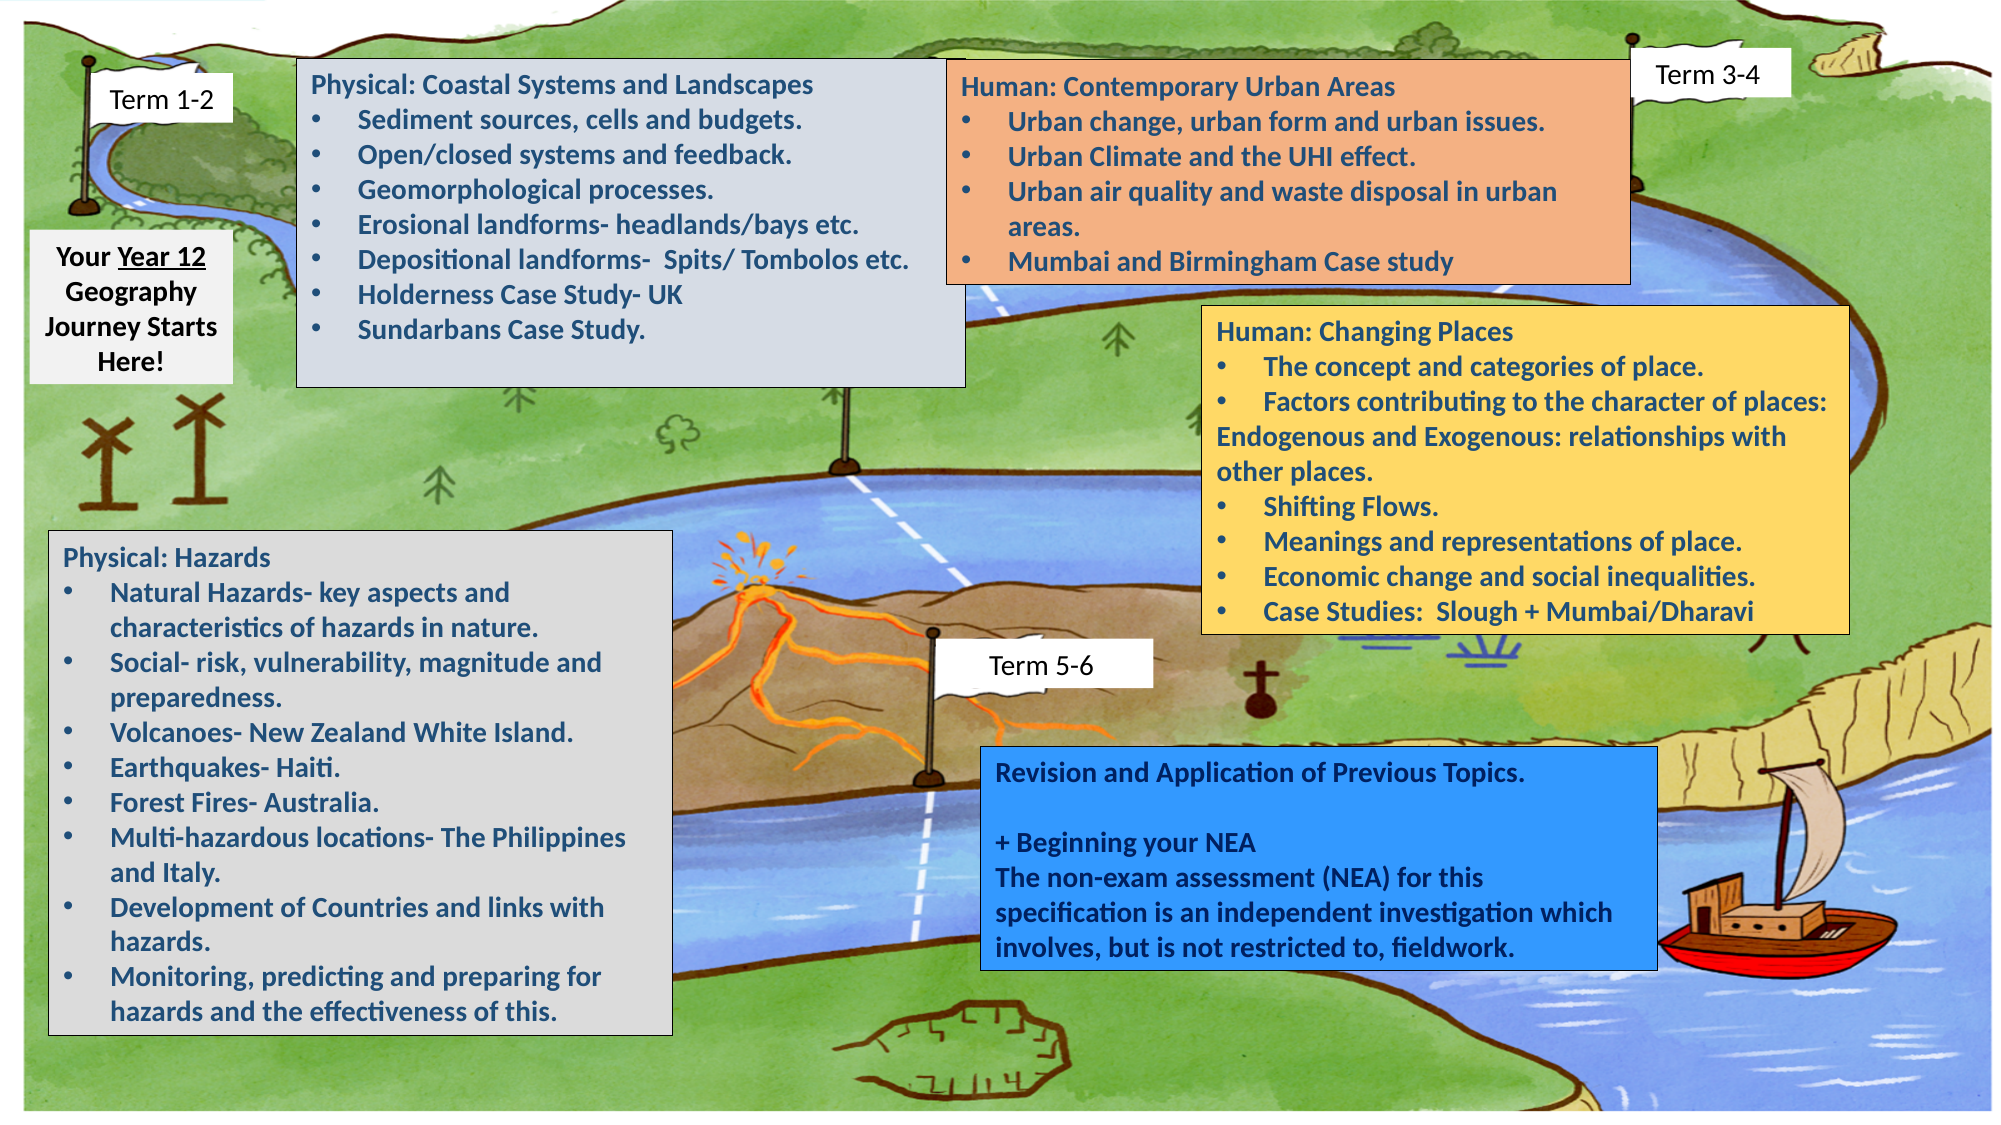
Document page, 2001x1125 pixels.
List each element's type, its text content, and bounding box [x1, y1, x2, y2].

text_box Term 3-4 [1630, 47, 1792, 98]
text_box Your Year 12 Geography Journey Starts Here! [29, 229, 233, 385]
text_box Human: Contemporary Urban Areas Urban change, urban form and urban issues. Urban Climate and the UHI effect. Urban air quality and waste disposal in urban areas. Mumbai and Birmingham Case study [946, 59, 1631, 285]
text_box Revision and Application of Previous Topics. + Beginning your NEA The non-exam assessment (NEA) for this specification is an independent investigation which involves, but is not restricted to, fieldwork. [980, 746, 1658, 971]
text_box Term 1-2 [90, 73, 233, 123]
text_box Physical: Coastal Systems and Landscapes Sediment sources, cells and budgets. Open/closed systems and feedback. Geomorphological processes. Erosional landforms- headlands/bays etc. Depositional landforms- Spits/ Tombolos etc. Holderness Case Study- UK Sundarbans Case Study. [296, 58, 966, 388]
picture [0, 0, 2001, 1125]
text_box Human: Changing Places The concept and categories of place. Factors contributing to the character of places: Endogenous and Exogenous: relationships with other places. Shifting Flows. Meanings and representations of place. Economic change and social inequalities. Case Studies: Slough + Mumbai/Dharavi [1201, 305, 1850, 635]
text_box Physical: Hazards Natural Hazards- key aspects and characteristics of hazards in nature. Social- risk, vulnerability, magnitude and preparedness. Volcanoes- New Zealand White Island. Earthquakes- Haiti. Forest Fires- Australia. Multi-hazardous locations- The Philippines and Italy. Development of Countries and links with hazards. Monitoring, predicting and preparing for hazards and the effectiveness of this. [48, 530, 673, 1036]
text_box Term 5-6 [935, 638, 1154, 689]
